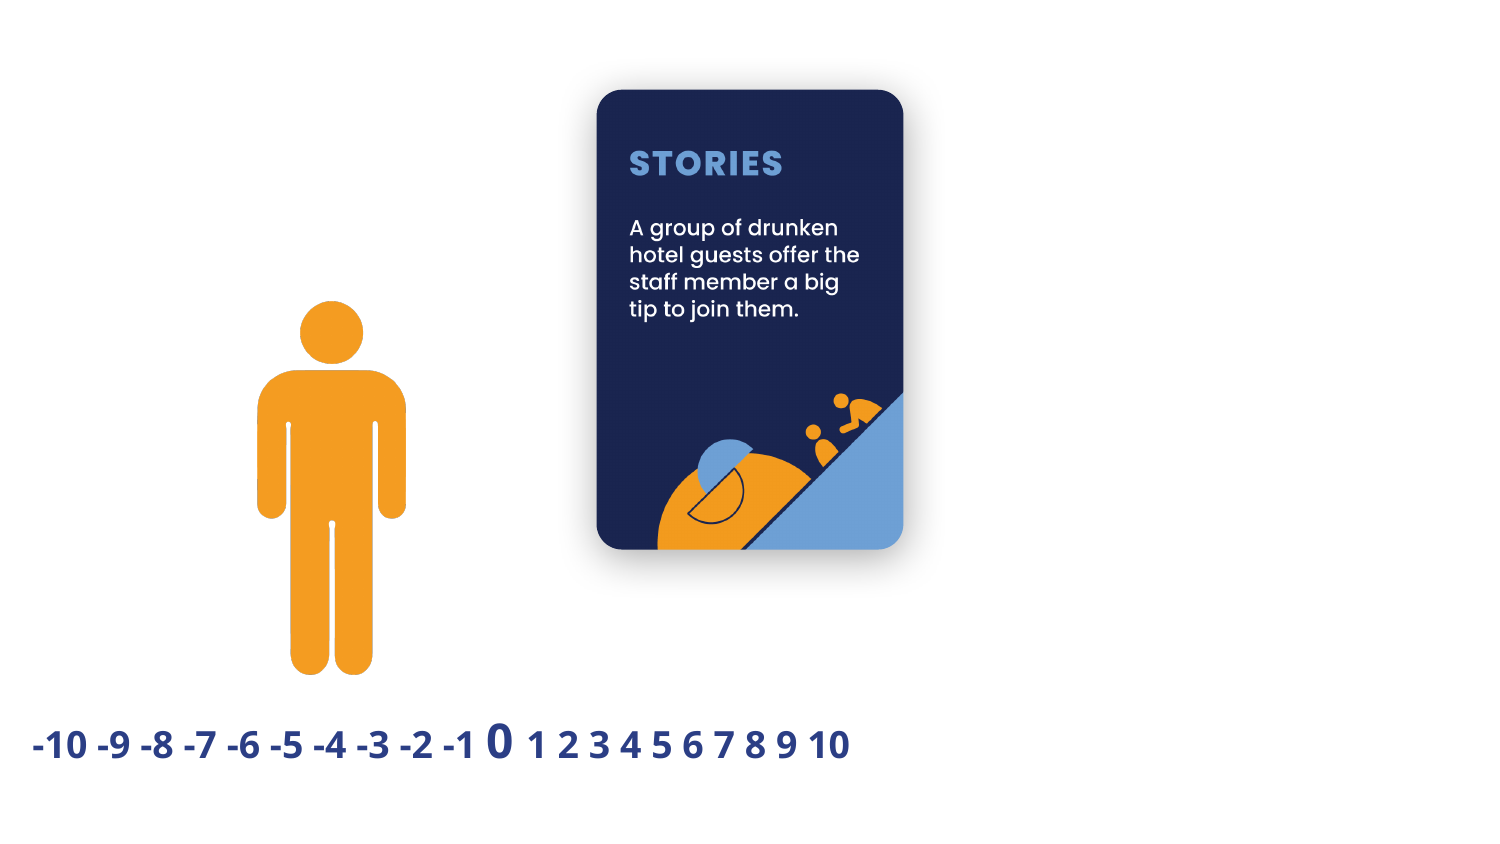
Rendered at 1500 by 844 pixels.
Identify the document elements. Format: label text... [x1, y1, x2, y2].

picture [596, 89, 904, 550]
picture [257, 301, 406, 675]
text_box -10 -9 -8 -7 -6 -5 -4 -3 -2 -1 0 1 2 3 4 5 6 7 8 9 10 [17, 696, 1487, 784]
